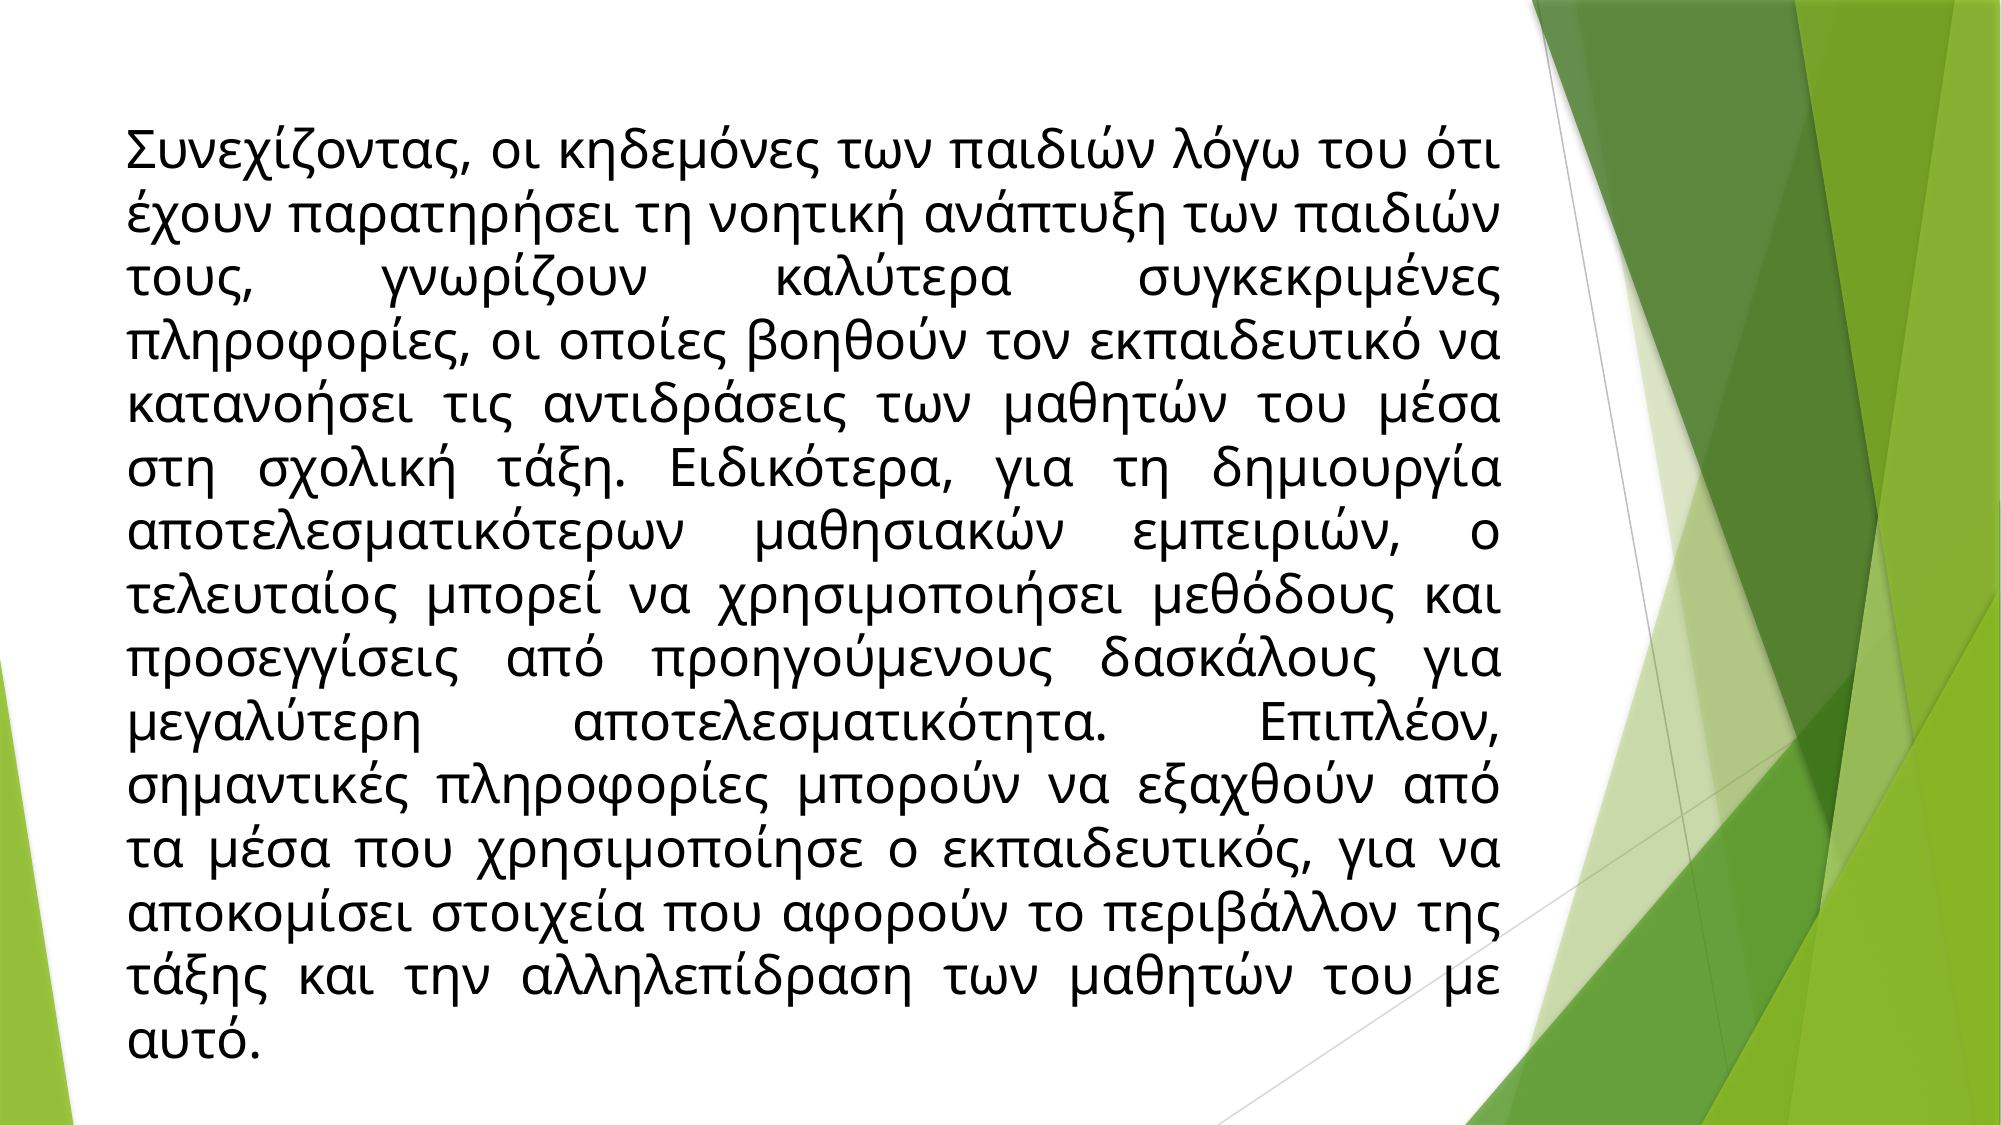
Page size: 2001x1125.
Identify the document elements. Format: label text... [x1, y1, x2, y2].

list Συνεχίζοντας, οι κηδεμόνες των παιδιών λόγω του ότι έχουν παρατηρήσει τη νοητική ανάπτυξη των παιδιών τους, γνωρίζουν καλύτερα συγκεκριμένες πληροφορίες, οι οποίες βοηθούν τον εκπαιδευτικό να κατανοήσει τις αντιδράσεις των μαθητών του μέσα στη σχολική τάξη. Ειδικότερα, για τη δημιουργία αποτελεσματικότερων μαθησιακών εμπειριών, ο τελευταίος μπορεί να χρησιμοποιήσει μεθόδους και προσεγγίσεις από προηγούμενους δασκάλους για μεγαλύτερη αποτελεσματικότητα. Επιπλέον, σημαντικές πληροφορίες μπορούν να εξαχθούν από τα μέσα που χρησιμοποίησε ο εκπαιδευτικός, για να αποκομίσει στοιχεία που αφορούν το περιβάλλον της τάξης και την αλληλεπίδραση των μαθητών του με αυτό. [111, 108, 1517, 1086]
